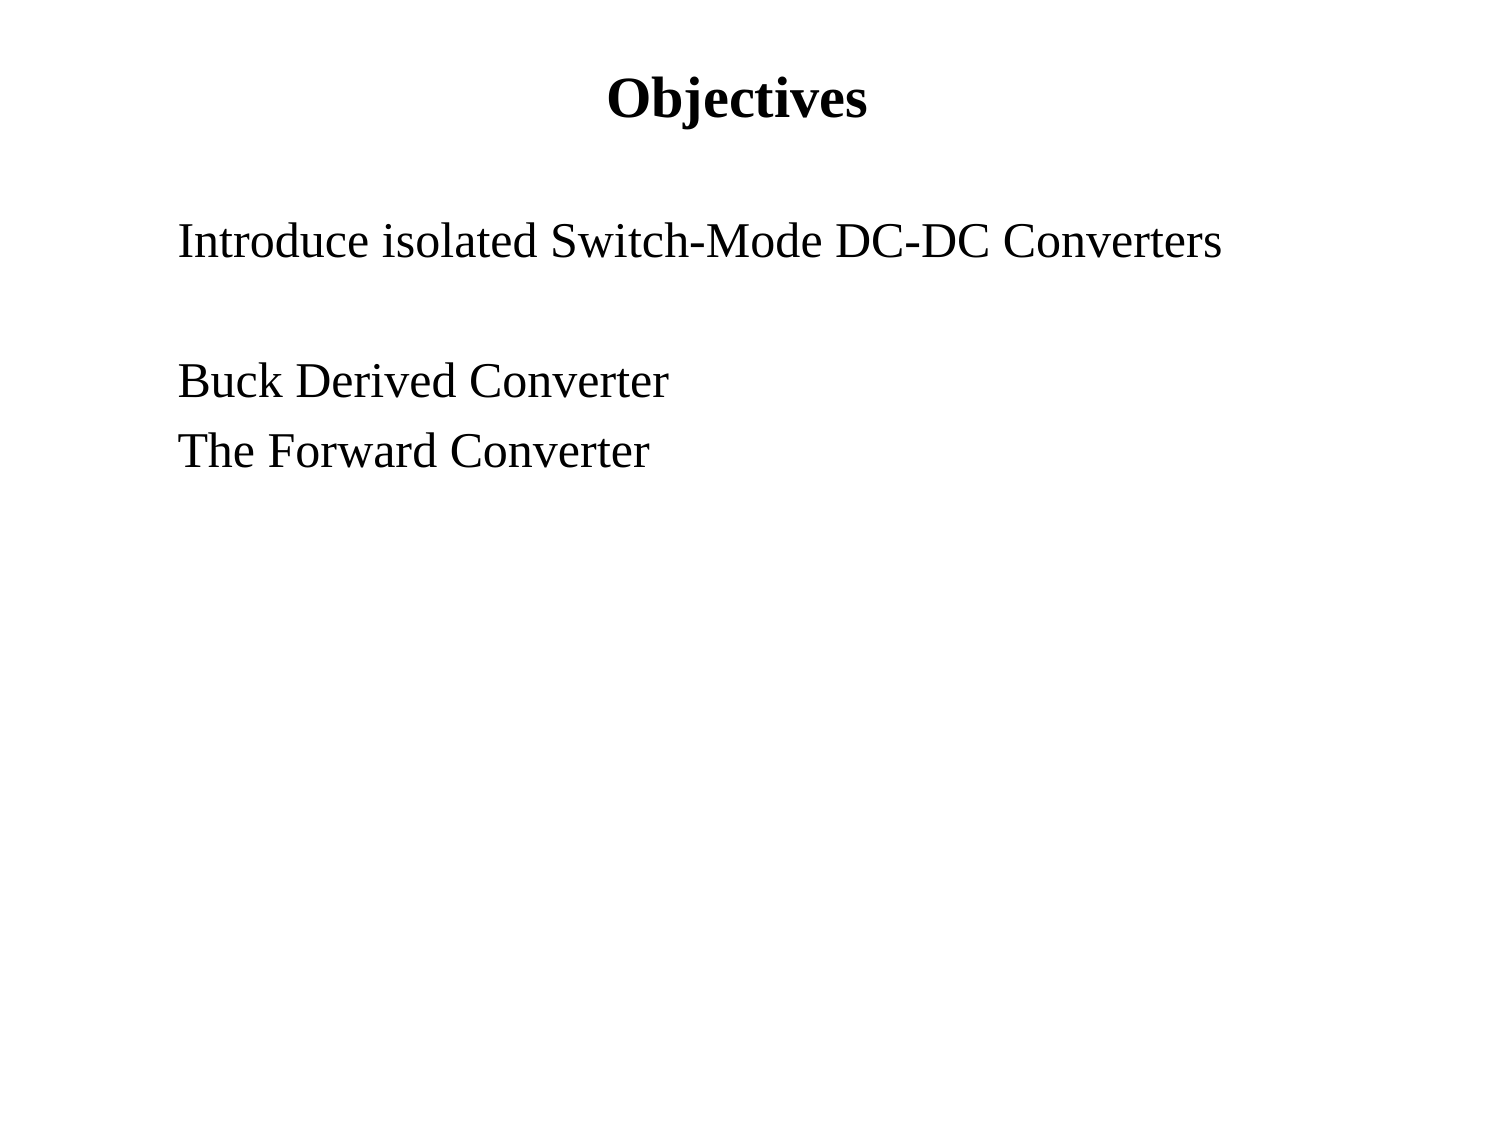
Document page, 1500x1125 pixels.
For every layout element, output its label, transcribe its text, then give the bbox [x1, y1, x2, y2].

title Objectives [99, 0, 1375, 188]
list Introduce isolated Switch-Mode DC-DC Converters Buck Derived Converter The Forward Converter [162, 200, 1375, 1075]
